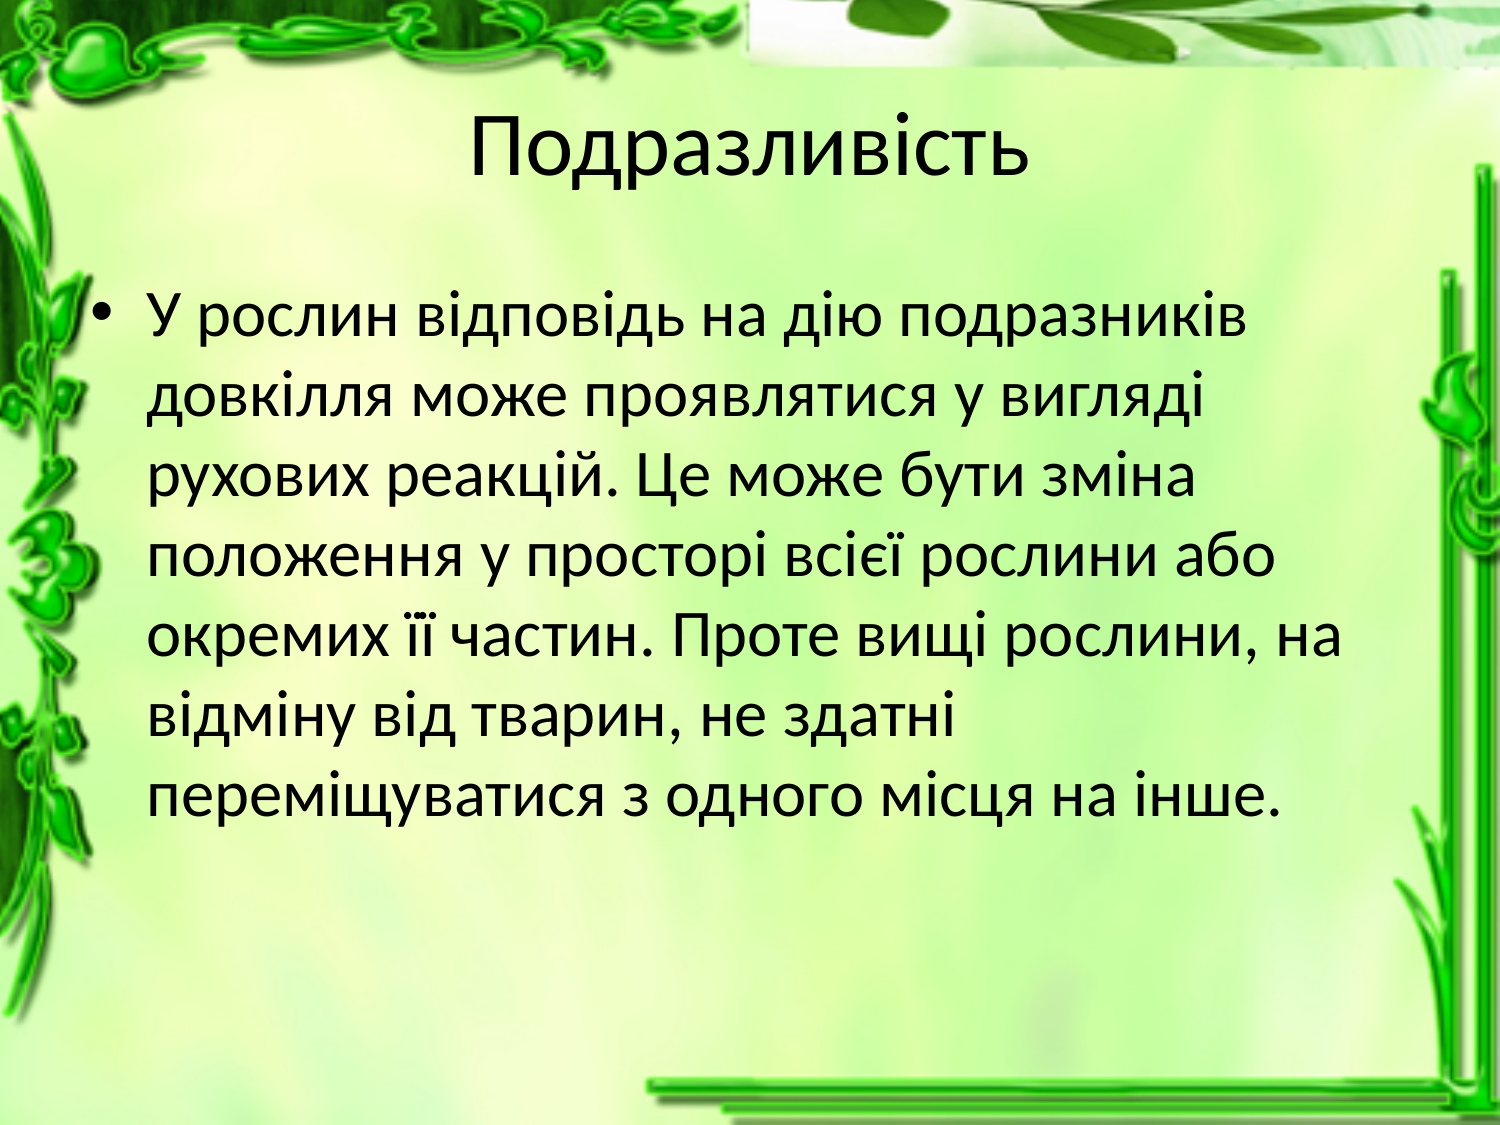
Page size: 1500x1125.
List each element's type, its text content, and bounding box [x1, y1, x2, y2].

title Подразливість [75, 45, 1425, 233]
picture [0, 0, 1500, 1125]
list У рослин відповідь на дію подразників довкілля може проявлятися у вигляді рухових реакцій. Це може бути зміна положення у просторі всієї рослини або окремих її частин. Проте вищі рослини, на відміну від тварин, не здатні переміщуватися з одного місця на інше. [75, 262, 1425, 1005]
